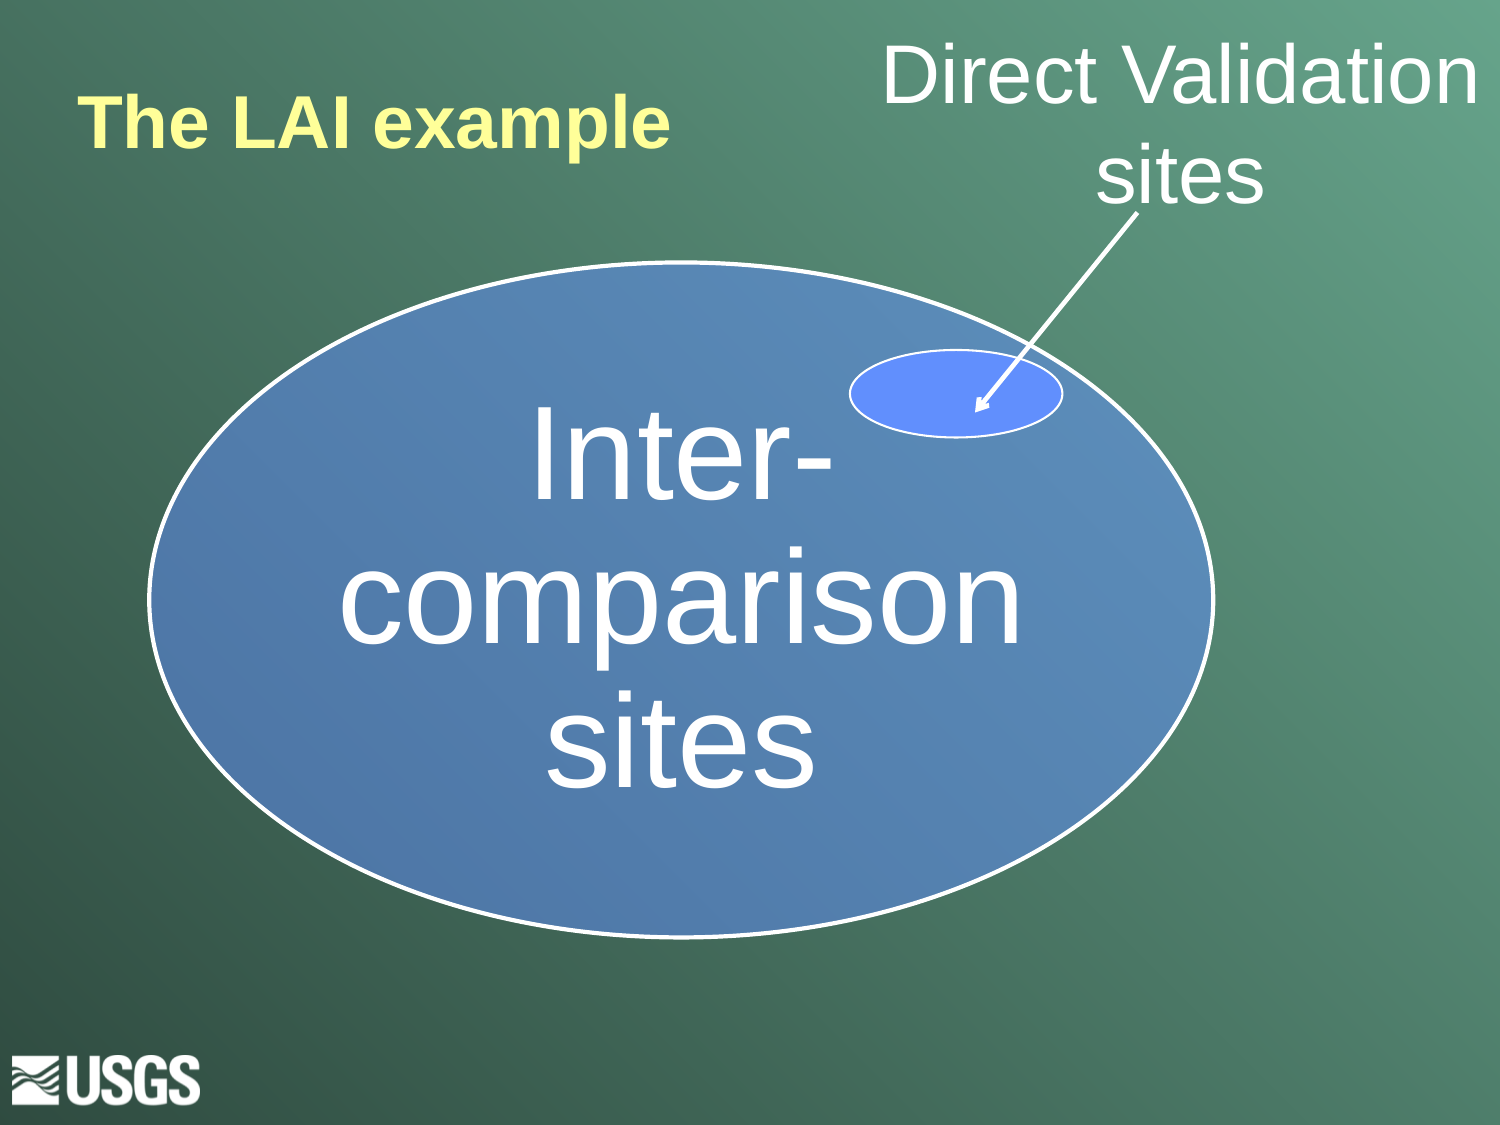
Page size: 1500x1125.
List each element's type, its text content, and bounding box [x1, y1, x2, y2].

text_box Direct Validation sites [865, 12, 1496, 228]
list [0, 262, 1363, 938]
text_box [956, 230, 1157, 394]
title The LAI example [61, 24, 865, 213]
